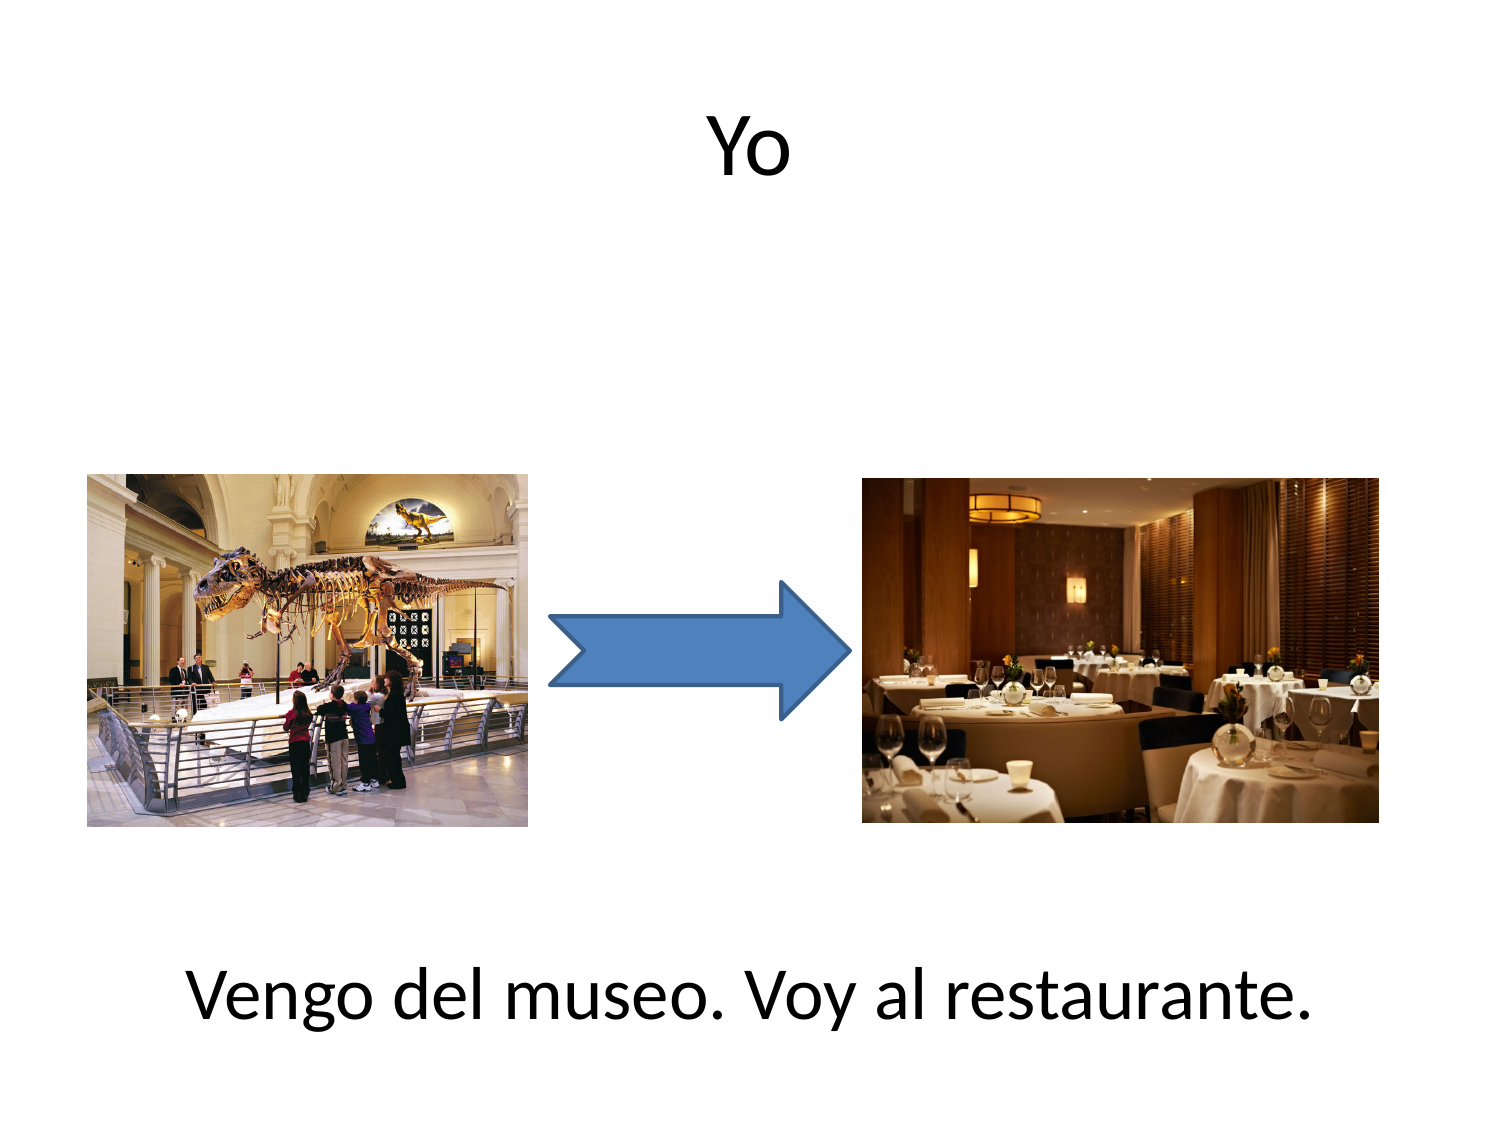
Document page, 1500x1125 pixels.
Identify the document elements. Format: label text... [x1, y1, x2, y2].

picture [862, 478, 1379, 823]
text_box [547, 579, 853, 722]
picture [87, 474, 528, 827]
title Yo [75, 45, 1425, 233]
text_box Vengo del museo. Voy al restaurante. [99, 937, 1402, 1043]
